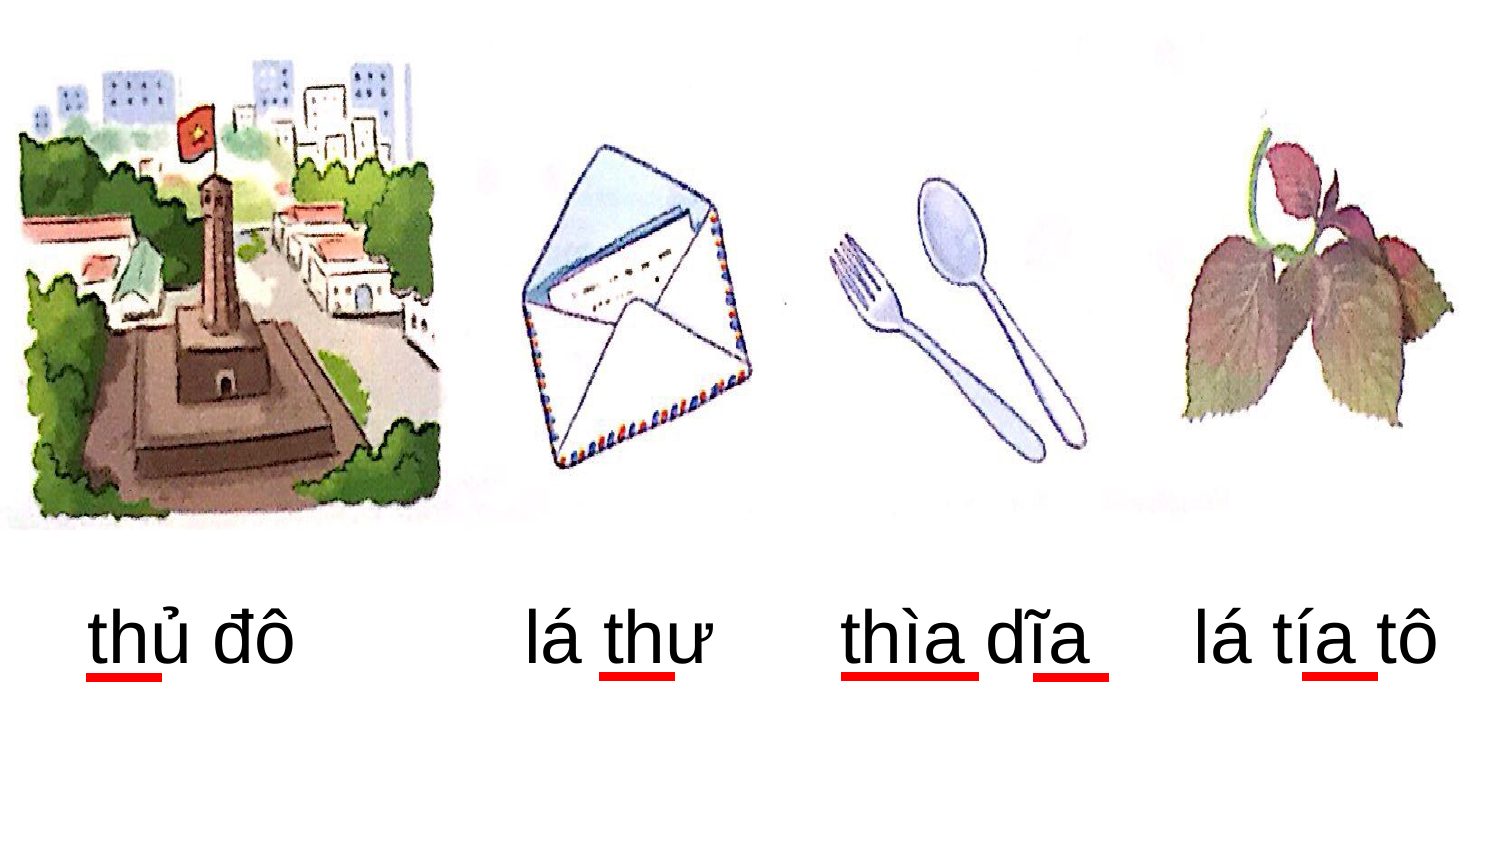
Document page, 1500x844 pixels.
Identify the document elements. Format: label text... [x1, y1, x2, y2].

text_box thủ đô lá thư thìa dĩa lá tía tô [35, 583, 1500, 685]
picture [0, 32, 1500, 530]
